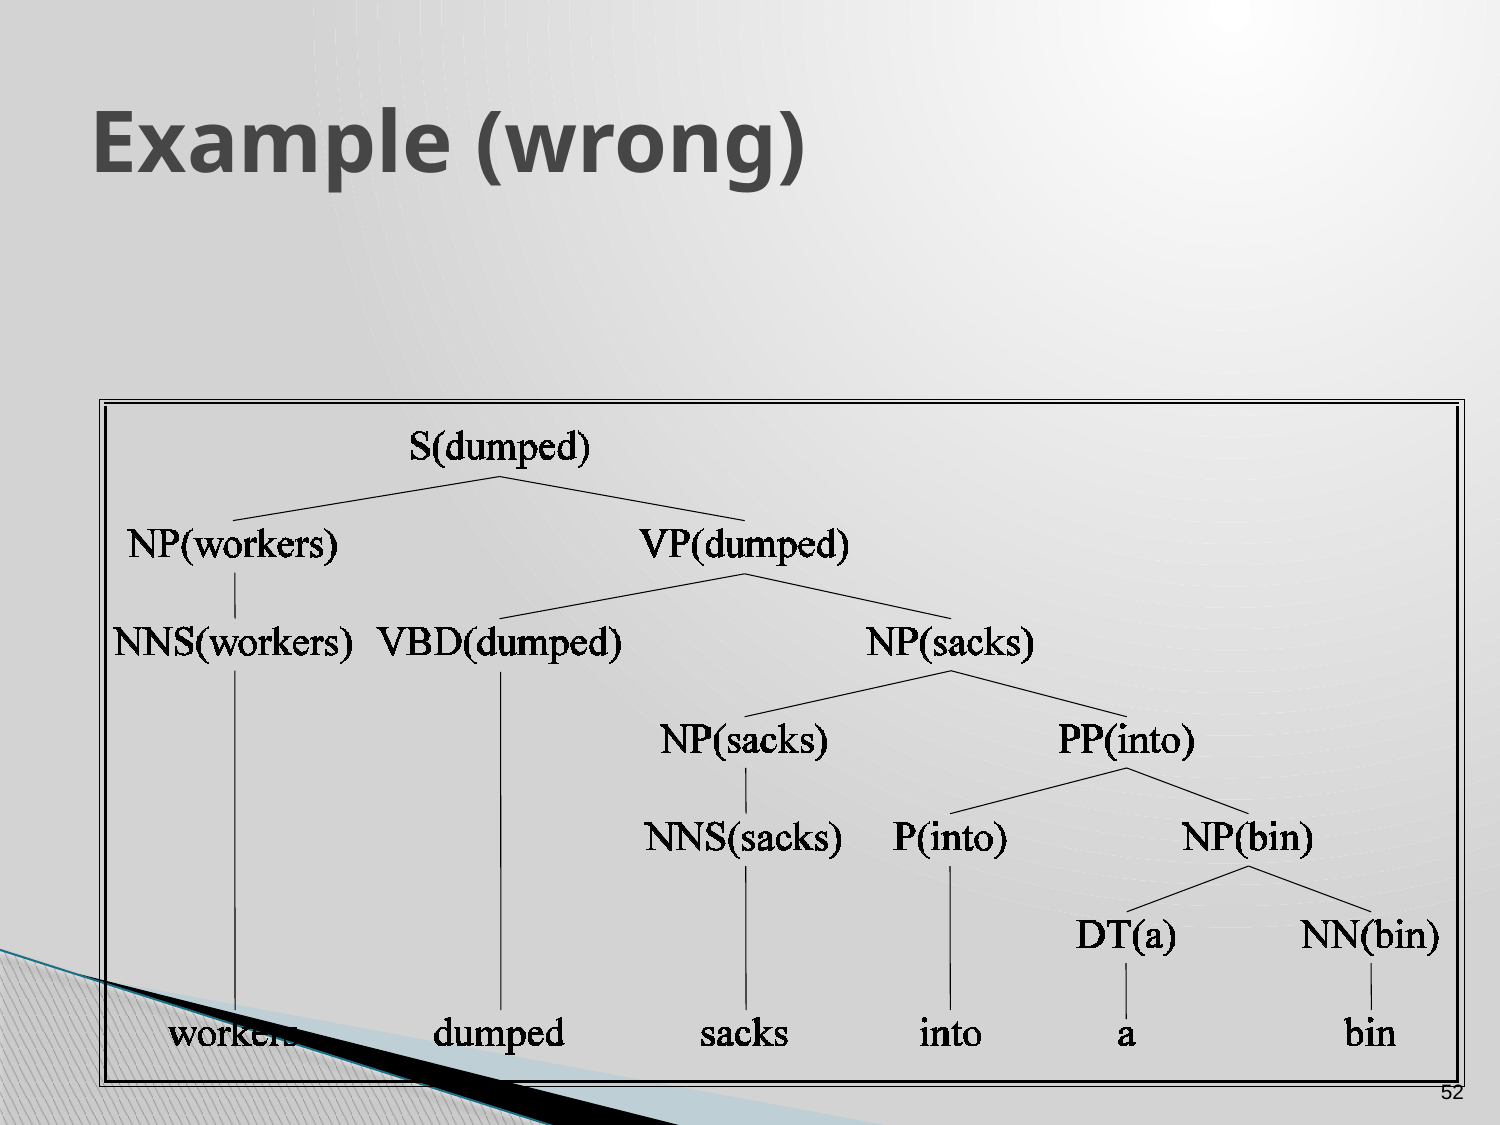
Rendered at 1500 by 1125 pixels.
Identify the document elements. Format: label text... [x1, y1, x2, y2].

slide_number 52 [1418, 1051, 1479, 1112]
title Example (wrong) [75, 45, 1425, 233]
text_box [99, 399, 1466, 1087]
